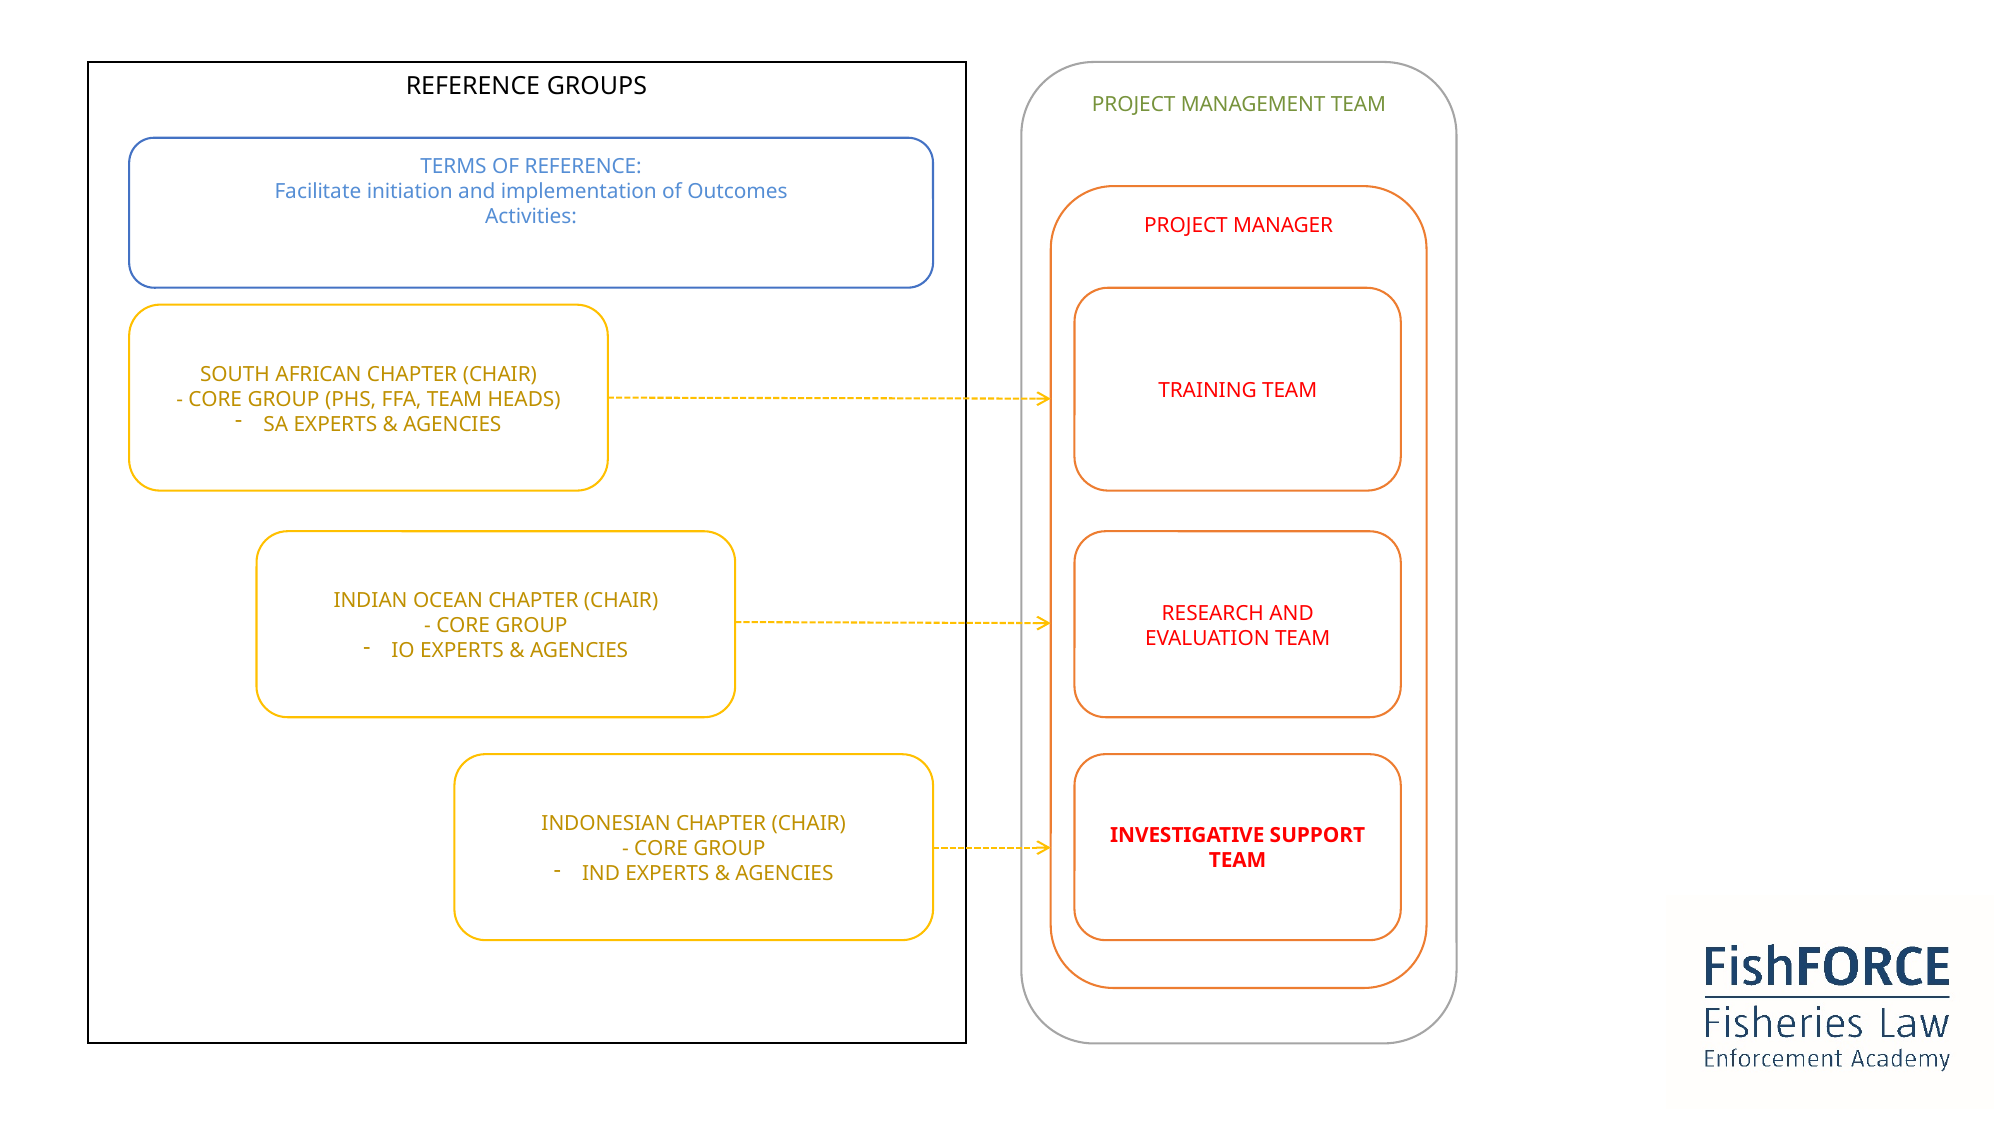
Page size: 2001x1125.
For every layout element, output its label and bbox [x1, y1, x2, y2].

picture [1666, 895, 1994, 1109]
text_box [87, 61, 1457, 1044]
